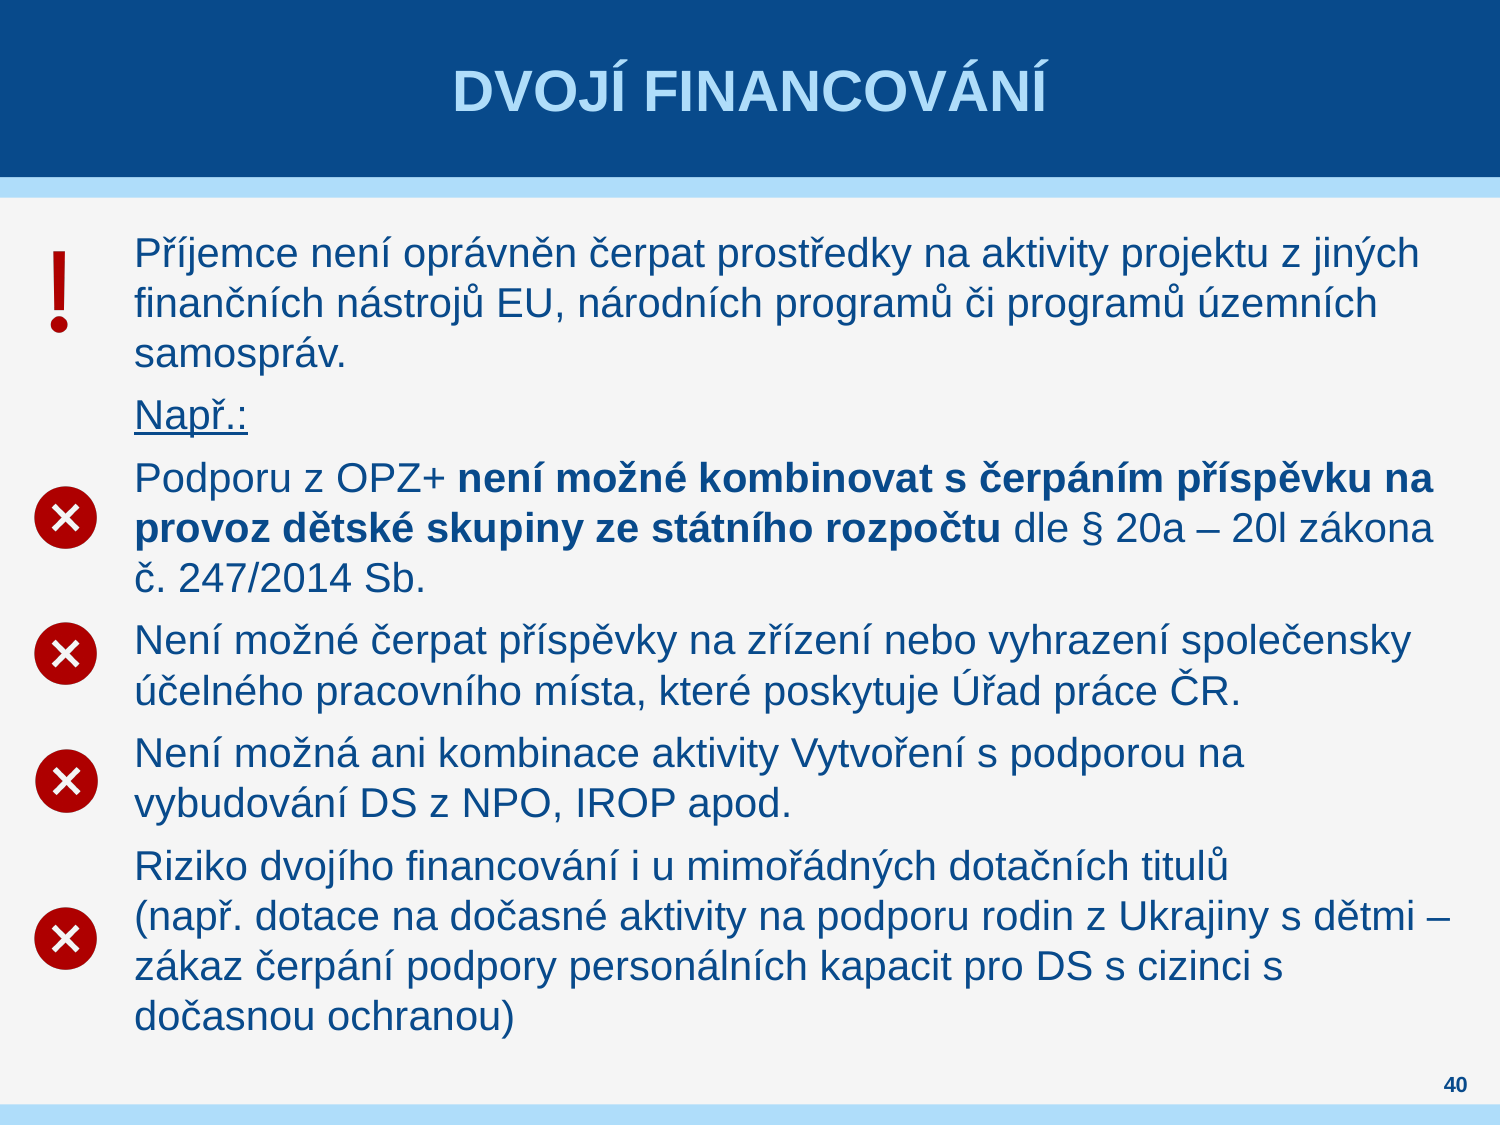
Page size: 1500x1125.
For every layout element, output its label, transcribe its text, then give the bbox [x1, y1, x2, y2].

picture [25, 477, 106, 558]
picture [26, 741, 107, 821]
picture [25, 613, 106, 694]
slide_number 40 [1417, 1068, 1495, 1099]
title dvojí financování [59, 0, 1441, 178]
picture [25, 899, 106, 979]
list Příjemce není oprávněn čerpat prostředky na aktivity projektu z jiných finančních nástrojů EU, národních programů či programů územních samospráv. Např.: Podporu z OPZ+ není možné kombinovat s čerpáním příspěvku na provoz dětské skupiny ze státního rozpočtu dle § 20a – 20l zákona č. 247/2014 Sb. Není možné čerpat příspěvky na zřízení nebo vyhrazení společensky účelného pracovního místa, které poskytuje Úřad práce ČR. Není možná ani kombinace aktivity Vytvoření s podporou na vybudování DS z NPO, IROP apod. Riziko dvojího financování i u mimořádných dotačních titulů (např. dotace na dočasné aktivity na podporu rodin z Ukrajiny s dětmi – zákaz čerpání podpory personálních kapacit pro DS s cizinci s dočasnou ochranou) [54, 225, 1466, 1069]
picture [9, 243, 109, 343]
